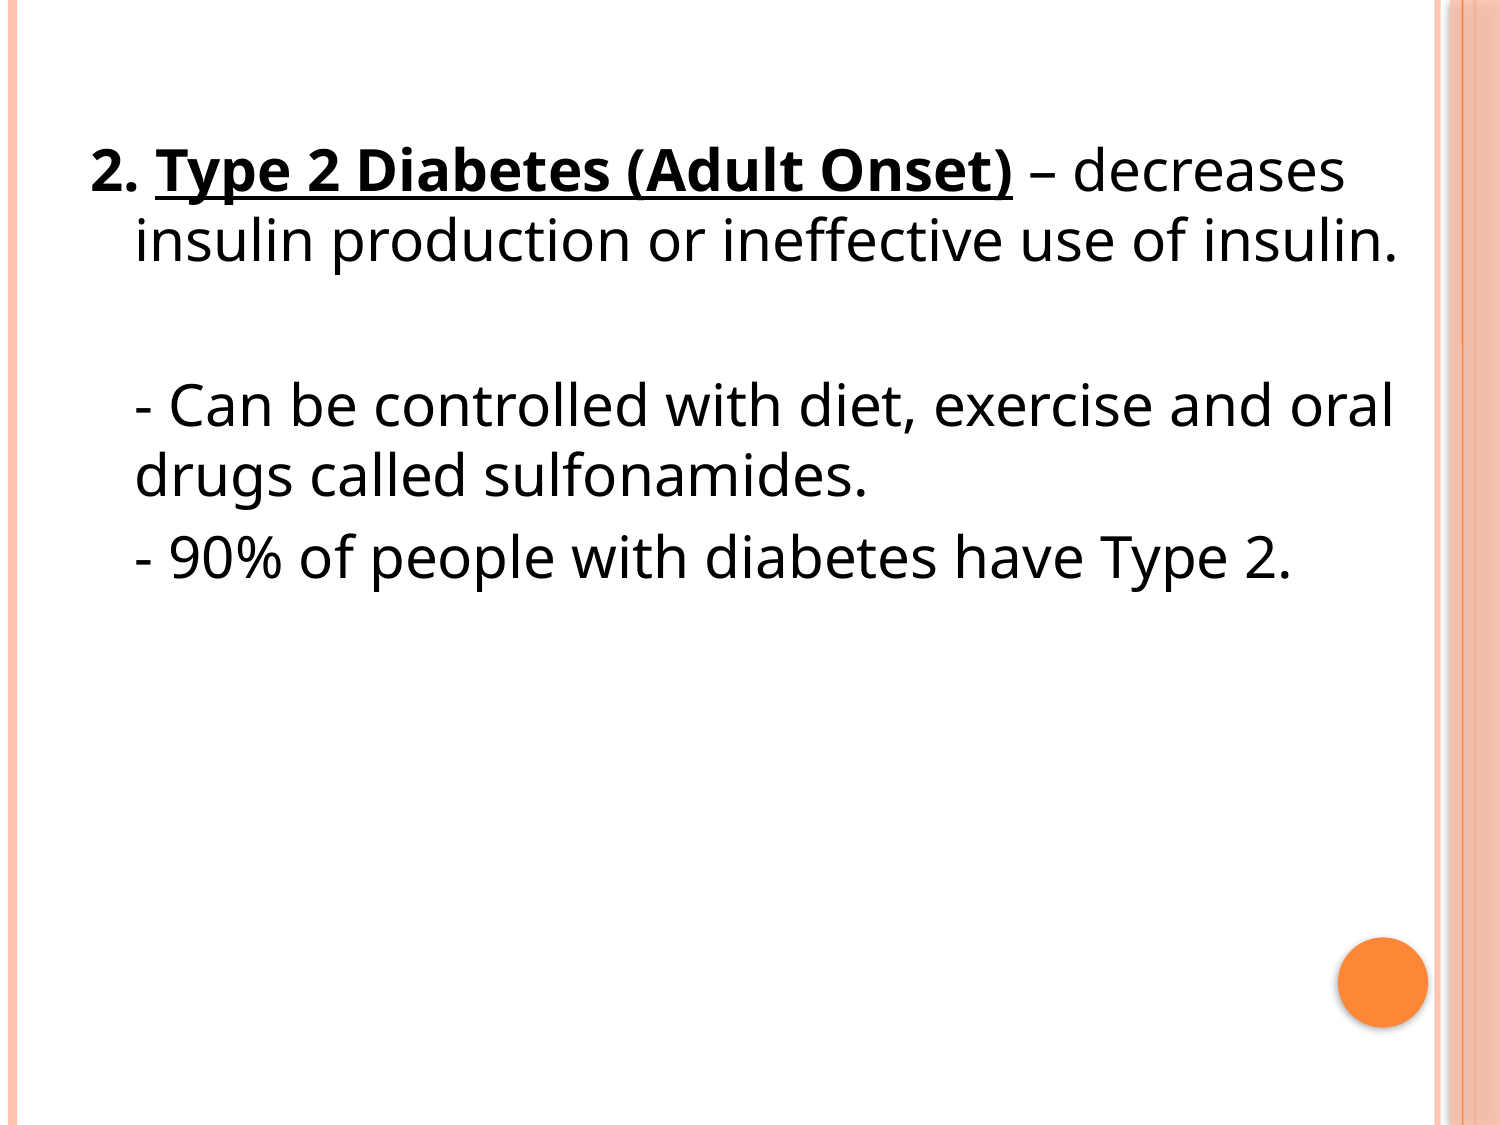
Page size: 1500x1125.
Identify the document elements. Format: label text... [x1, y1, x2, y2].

list 2. Type 2 Diabetes (Adult Onset) – decreases insulin production or ineffective use of insulin. - Can be controlled with diet, exercise and oral drugs called sulfonamides. - 90% of people with diabetes have Type 2. [75, 125, 1425, 1005]
